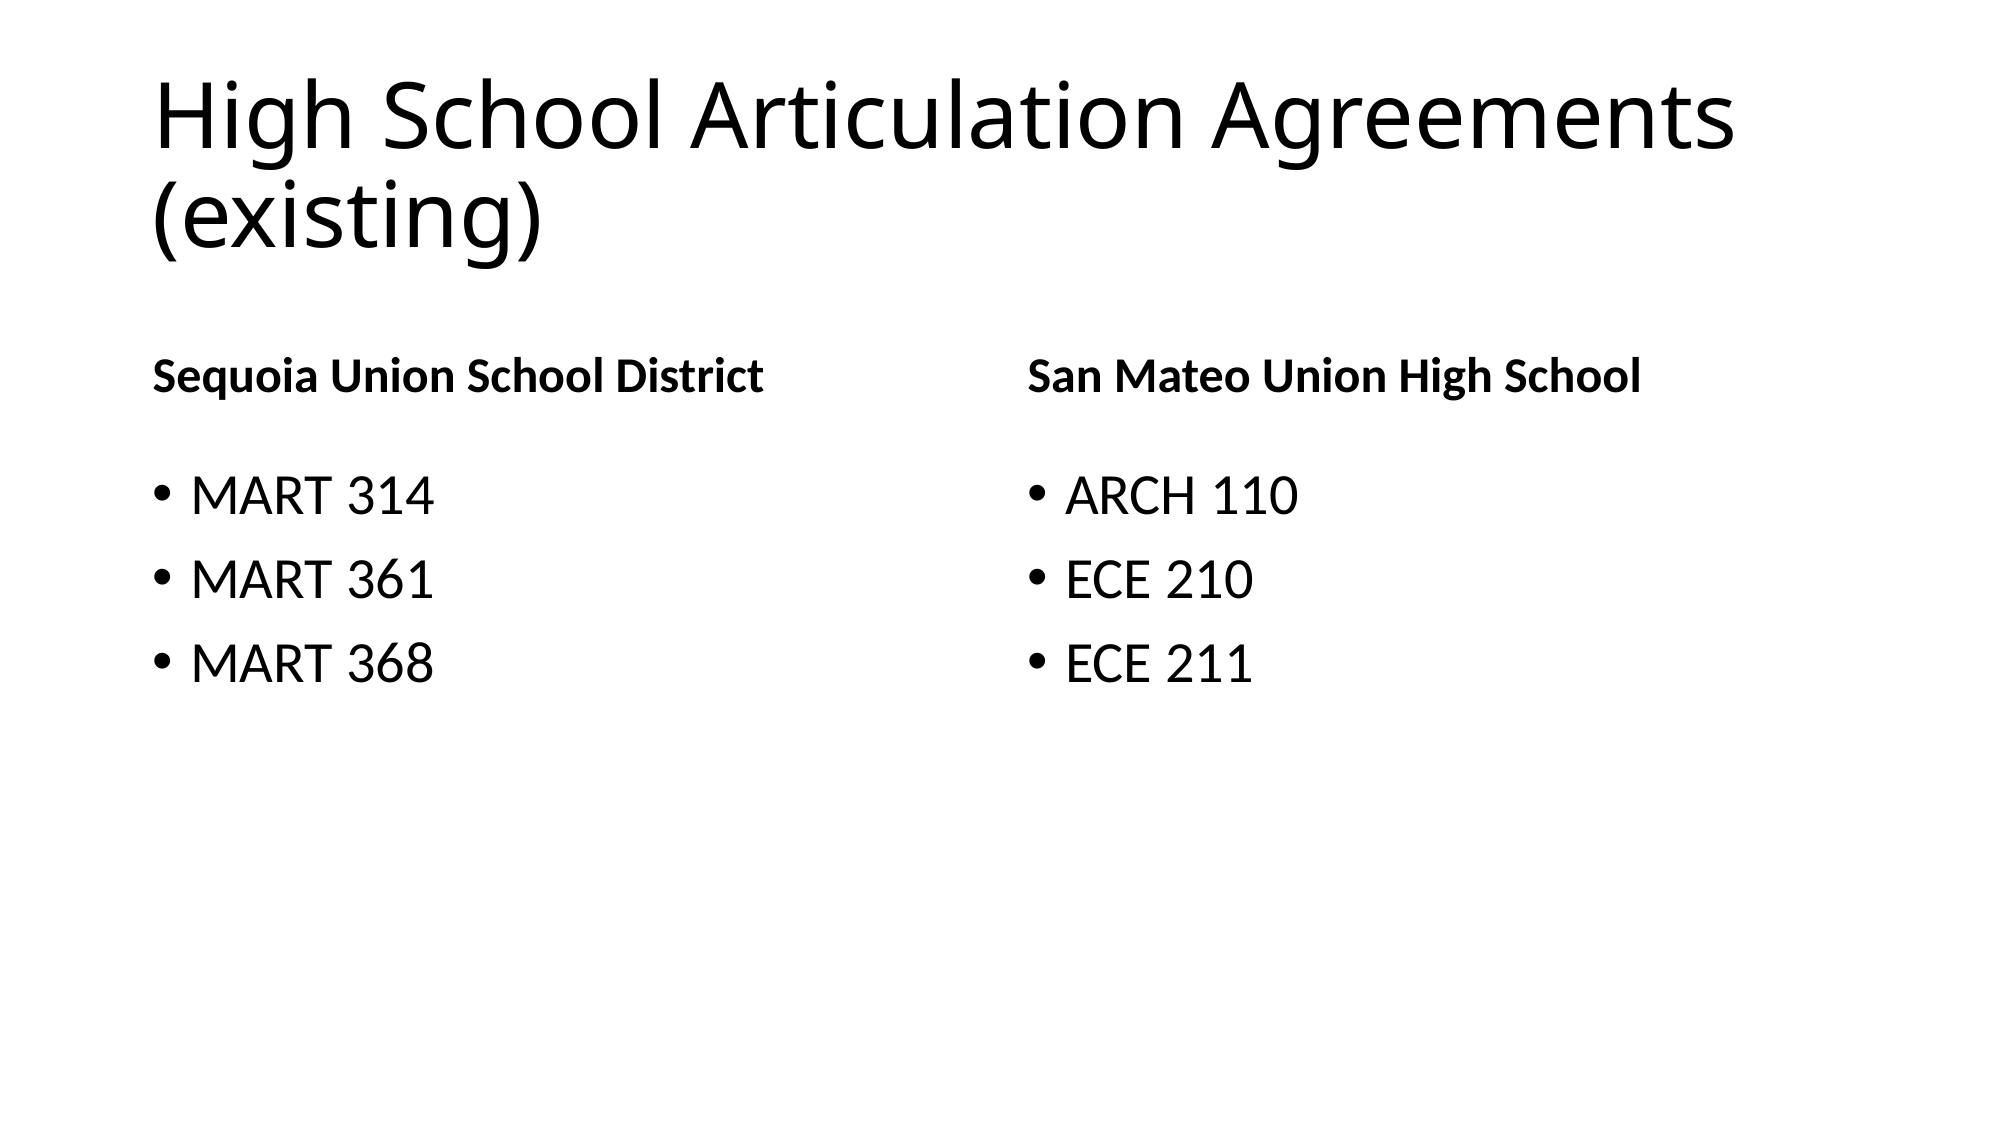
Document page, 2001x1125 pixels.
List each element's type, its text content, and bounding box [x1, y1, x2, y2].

title High School Articulation Agreements (existing) [137, 59, 1933, 278]
list San Mateo Union High School [1012, 275, 1863, 411]
list MART 314 MART 361 MART 368 [137, 456, 984, 1062]
list Sequoia Union School District [137, 275, 984, 411]
list ARCH 110 ECE 210 ECE 211 [1012, 456, 1863, 1062]
